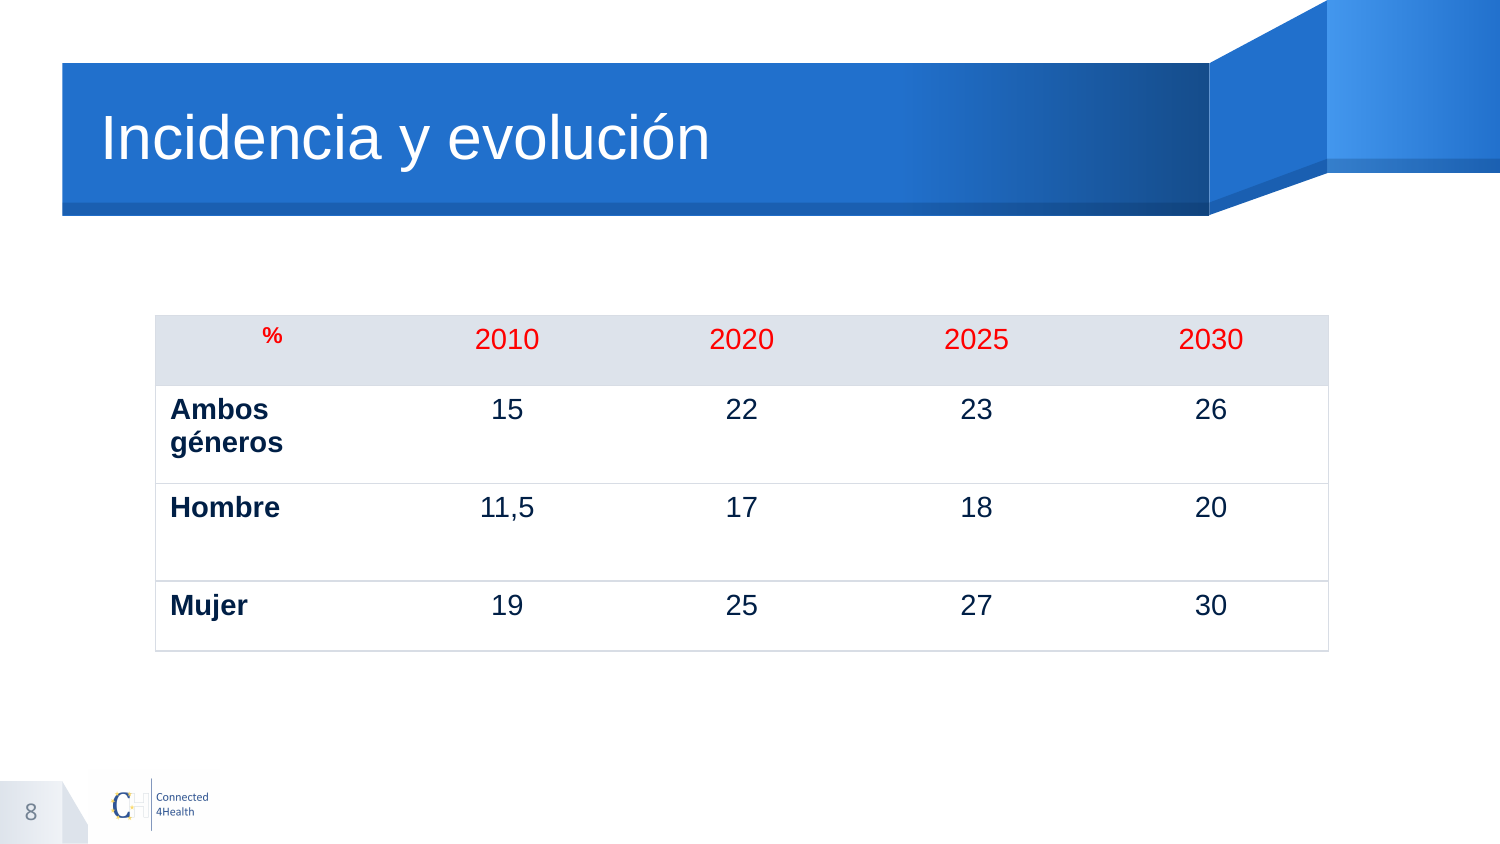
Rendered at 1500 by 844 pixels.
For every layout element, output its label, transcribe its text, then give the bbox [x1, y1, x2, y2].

table_cell 19 [390, 582, 625, 650]
table_cell 15 [390, 386, 625, 483]
table_header 2025 [859, 316, 1094, 385]
table_cell 18 [859, 484, 1094, 580]
table_cell 26 [1094, 386, 1328, 483]
table_header 2030 [1094, 316, 1328, 385]
table_cell Ambos géneros [156, 386, 390, 483]
table_cell 30 [1094, 582, 1328, 650]
table_header 2010 [390, 316, 625, 385]
title Incidencia y evolución [100, 64, 1210, 216]
table_cell 17 [625, 484, 859, 580]
picture [88, 769, 220, 844]
table_cell 22 [625, 386, 859, 483]
table_cell 11,5 [390, 484, 625, 580]
table_cell Hombre [156, 484, 390, 580]
table_header 2020 [625, 316, 859, 385]
table_cell 27 [859, 582, 1094, 650]
slide_number 8 [0, 781, 63, 844]
table_header % [156, 316, 390, 385]
table_cell 23 [859, 386, 1094, 483]
table_cell 25 [625, 582, 859, 650]
table_cell 20 [1094, 484, 1328, 580]
table_cell Mujer [156, 582, 390, 650]
